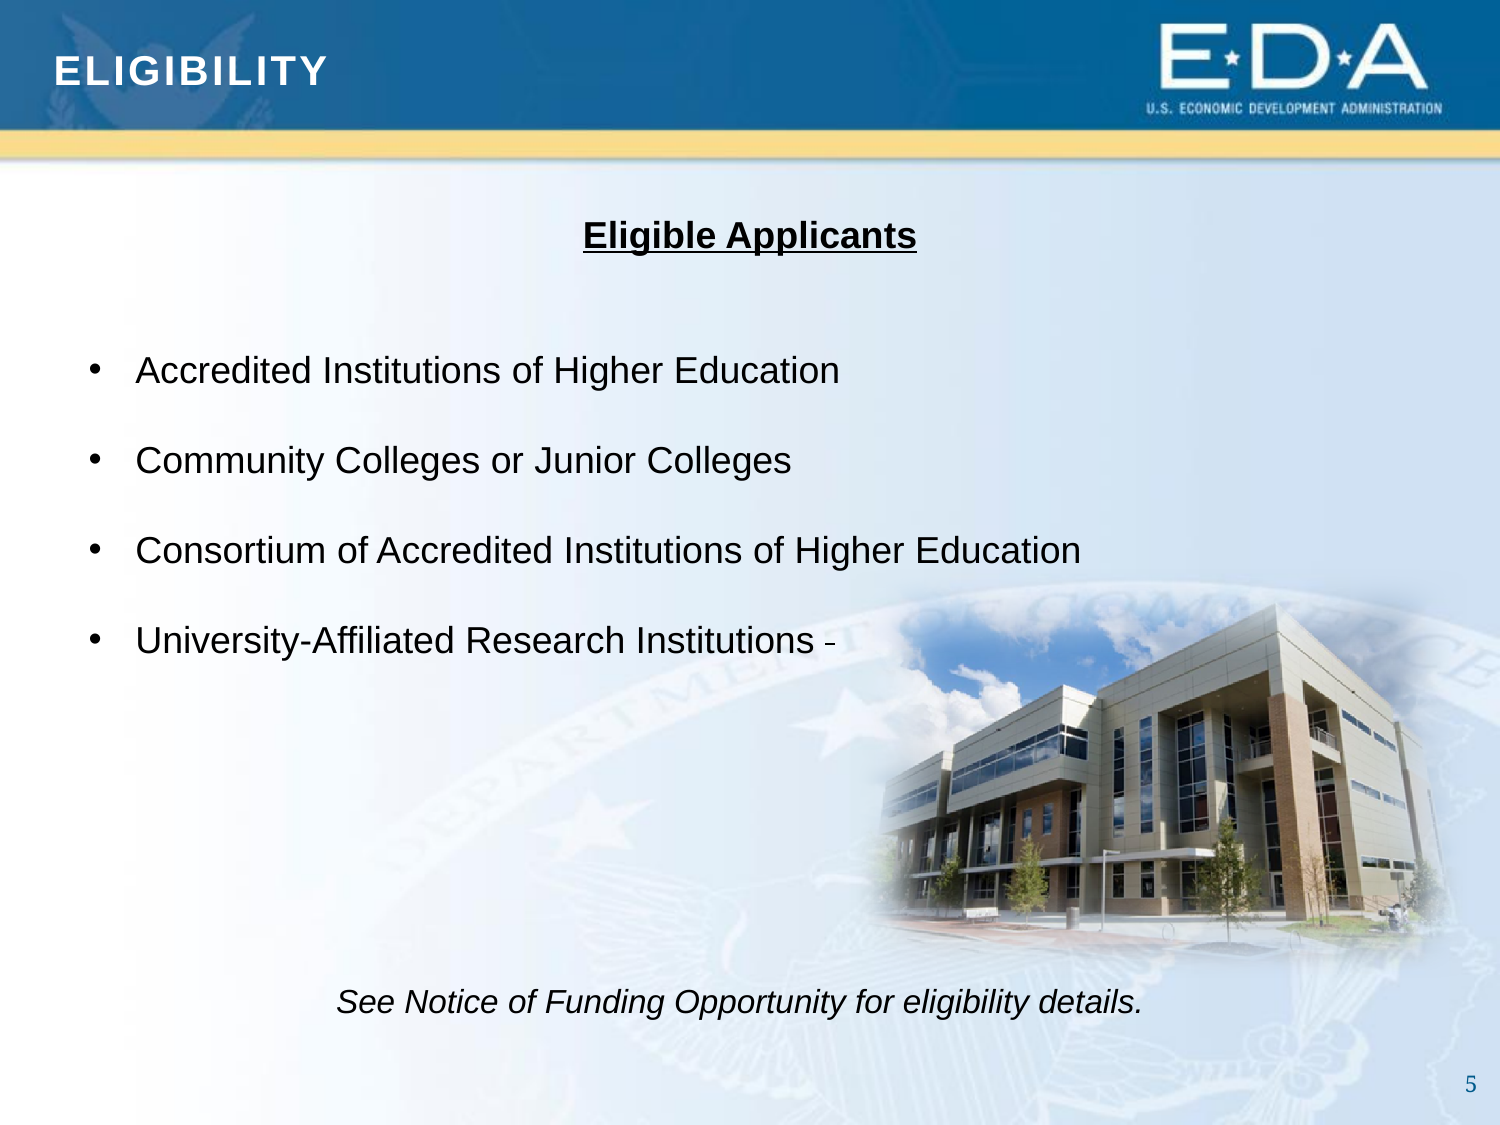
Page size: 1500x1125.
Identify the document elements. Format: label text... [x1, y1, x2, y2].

picture [0, 0, 1500, 1125]
text_box Eligibility [53, 43, 998, 94]
text_box Eligible Applicants Accredited Institutions of Higher Education Community Colleges or Junior Colleges Consortium of Accredited Institutions of Higher Education University-Affiliated Research Institutions See Notice of Funding Opportunity for eligibility details. [73, 203, 1427, 1028]
